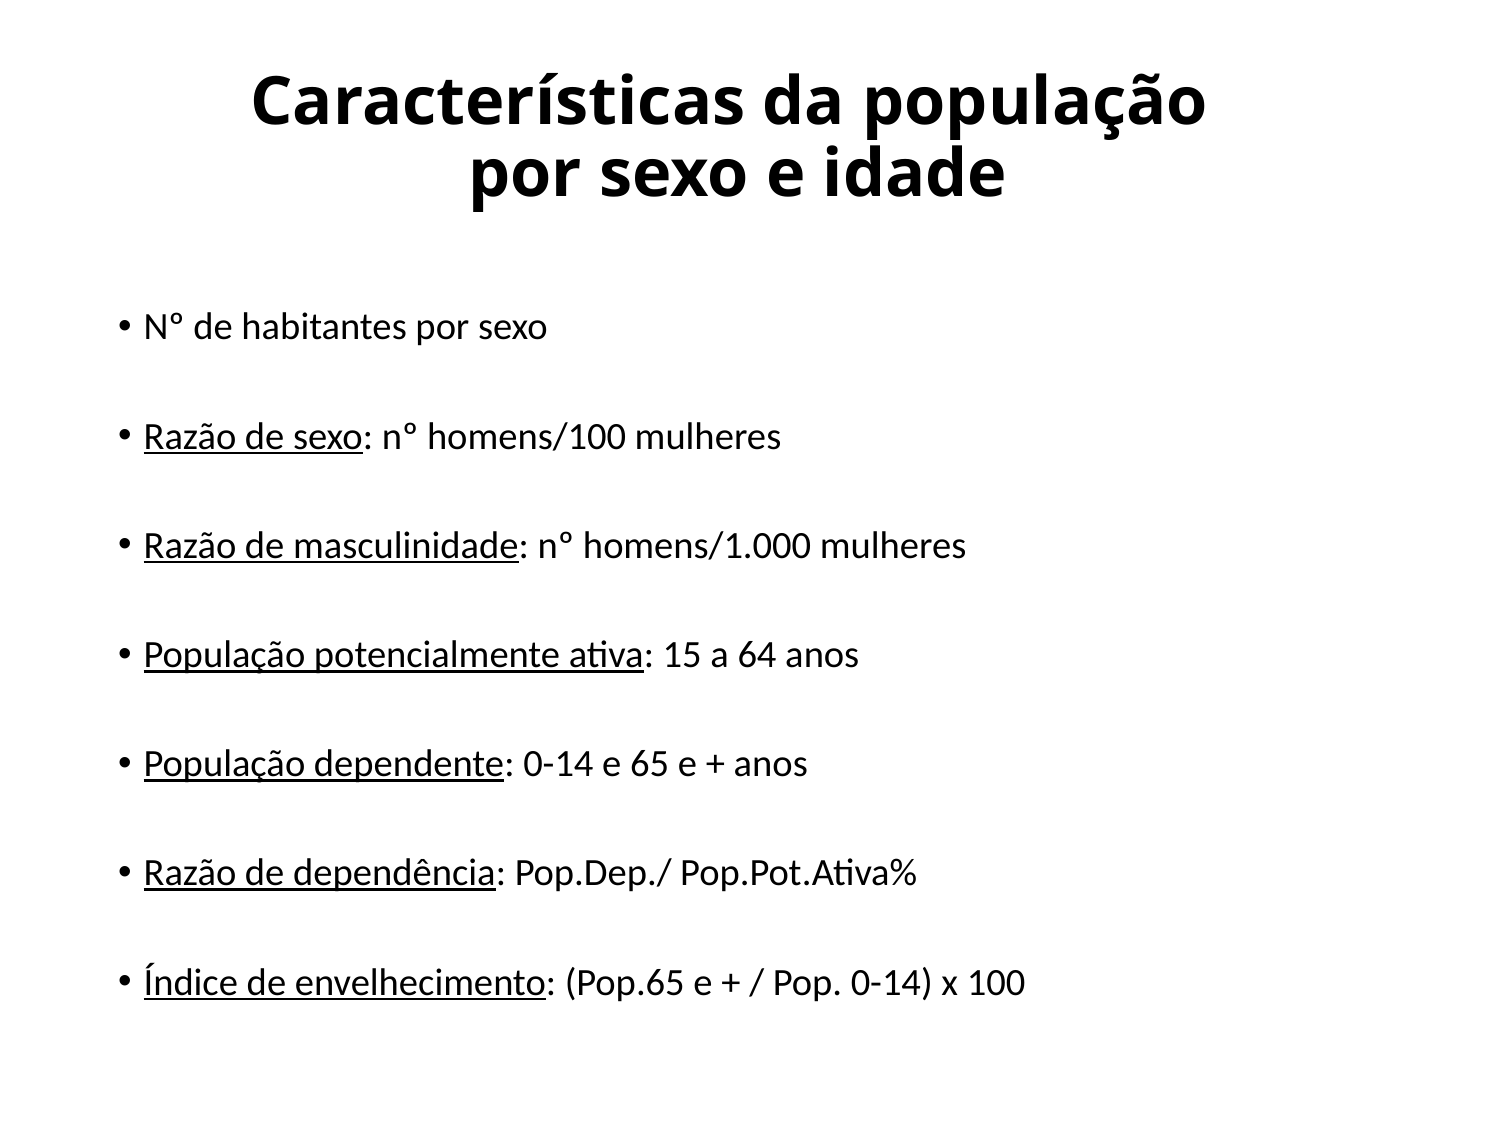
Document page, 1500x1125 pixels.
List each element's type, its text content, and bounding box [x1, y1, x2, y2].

title Características da população por sexo e idade [41, 45, 1436, 233]
list Nº de habitantes por sexo Razão de sexo: nº homens/100 mulheres Razão de masculinidade: nº homens/1.000 mulheres População potencialmente ativa: 15 a 64 anos População dependente: 0-14 e 65 e + anos Razão de dependência: Pop.Dep./ Pop.Pot.Ativa% Índice de envelhecimento: (Pop.65 e + / Pop. 0-14) x 100 [103, 299, 1397, 1014]
